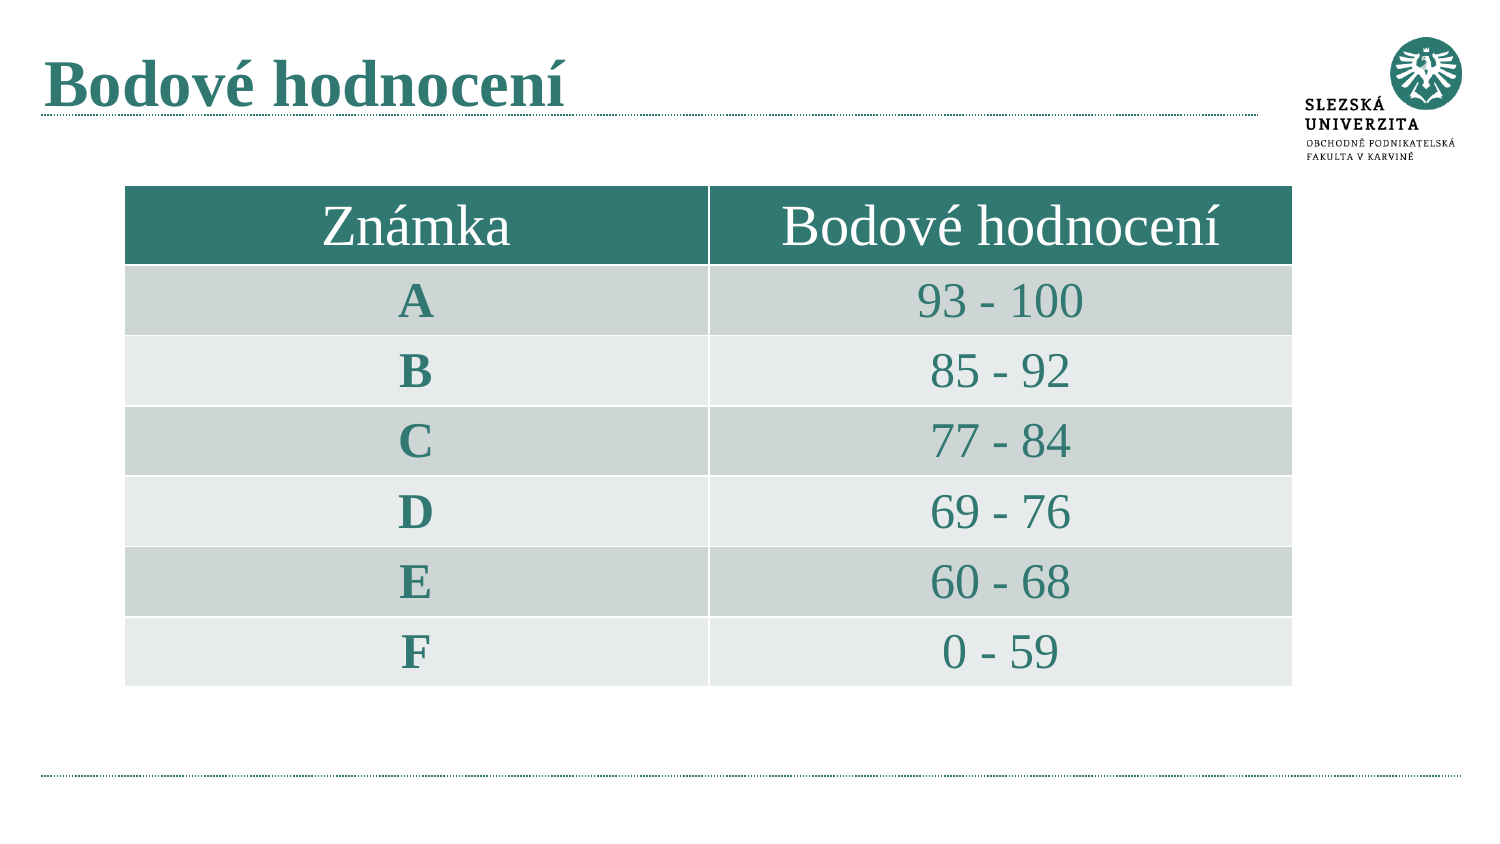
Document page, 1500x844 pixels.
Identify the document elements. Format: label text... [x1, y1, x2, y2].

table_cell E [125, 547, 708, 616]
picture [1305, 37, 1462, 160]
table_cell A [125, 266, 708, 335]
table_cell 85 - 92 [710, 336, 1292, 405]
table_cell D [125, 477, 708, 546]
table_cell C [125, 407, 708, 475]
table_cell 69 - 76 [710, 477, 1292, 546]
table_cell 60 - 68 [710, 547, 1292, 616]
table_header Známka [125, 186, 708, 264]
text_box [76, 221, 1341, 741]
table_cell 93 - 100 [710, 266, 1292, 335]
table_cell F [125, 618, 708, 686]
table_header Bodové hodnocení [710, 186, 1292, 264]
table_cell 0 - 59 [710, 618, 1292, 686]
title Bodové hodnocení [29, 32, 1282, 92]
table_cell B [125, 336, 708, 405]
table_cell 77 - 84 [710, 407, 1292, 475]
